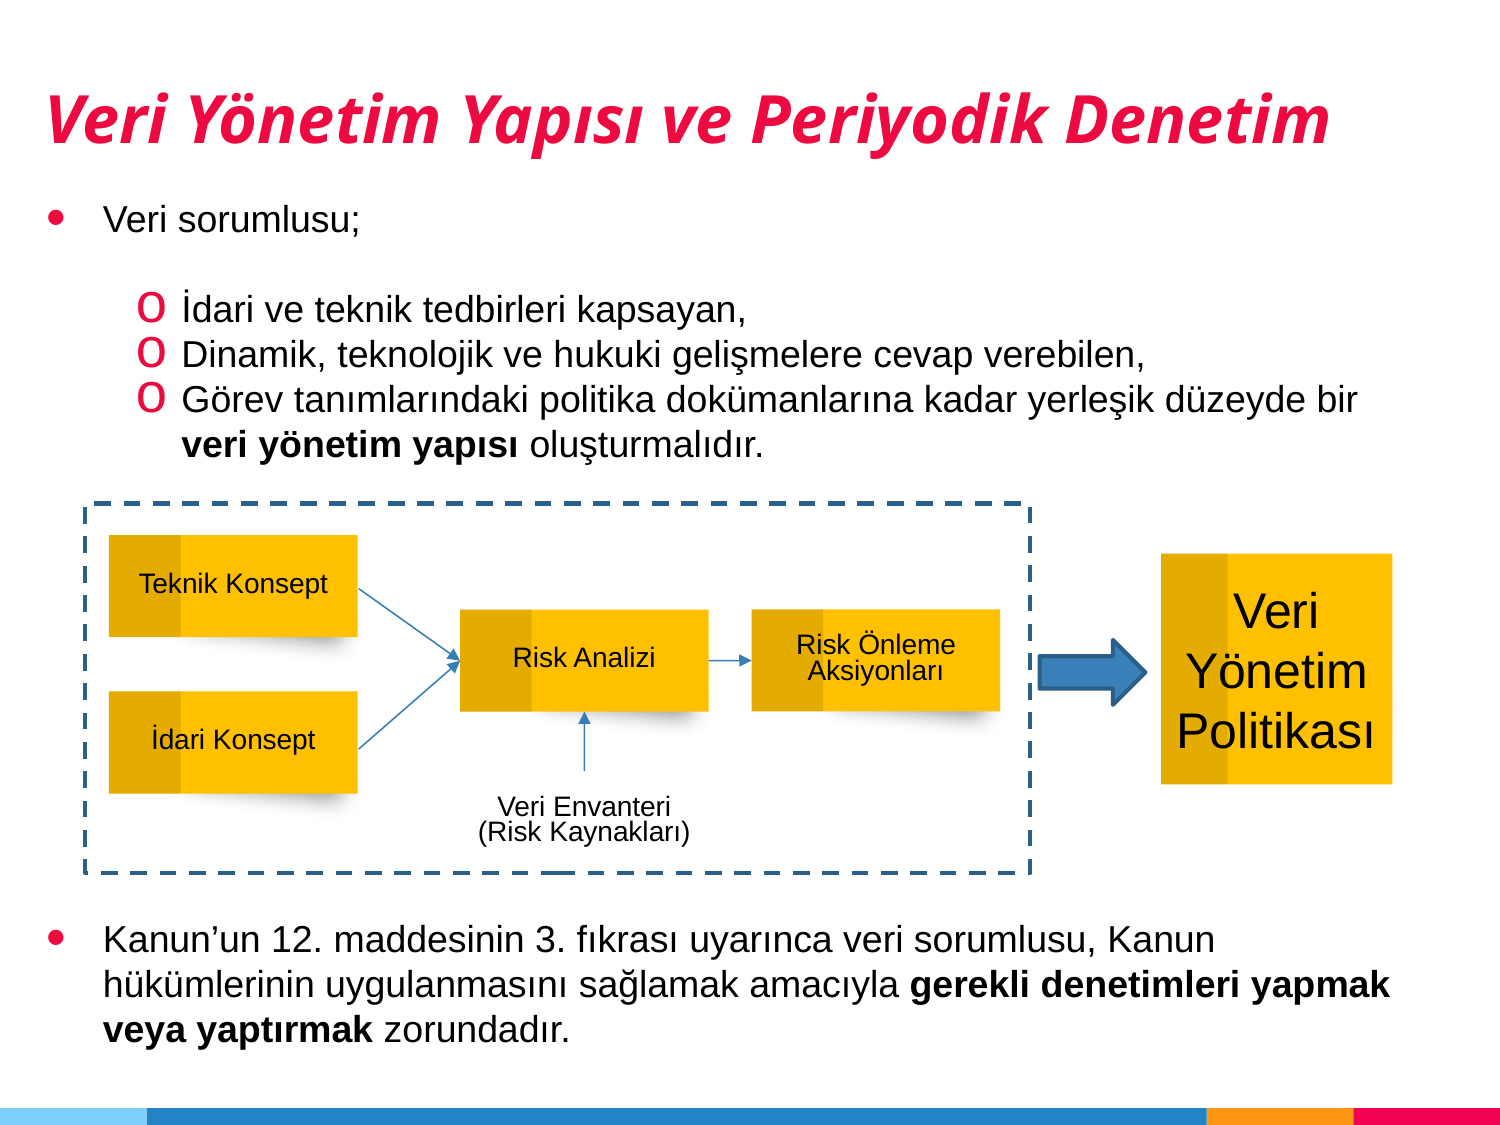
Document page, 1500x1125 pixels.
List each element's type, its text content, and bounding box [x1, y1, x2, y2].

text_box Veri sorumlusu; İdari ve teknik tedbirleri kapsayan, Dinamik, teknolojik ve hukuki gelişmelere cevap verebilen, Görev tanımlarındaki politika dokümanlarına kadar yerleşik düzeyde bir veri yönetim yapısı oluşturmalıdır. Kanun’un 12. maddesinin 3. fıkrası uyarınca veri sorumlusu, Kanun hükümlerinin uygulanmasını sağlamak amacıyla gerekli denetimleri yapmak veya yaptırmak zorundadır. [31, 179, 1446, 1085]
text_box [85, 503, 1393, 874]
text_box Veri Yönetim Yapısı ve Periyodik Denetim [29, 39, 1471, 172]
